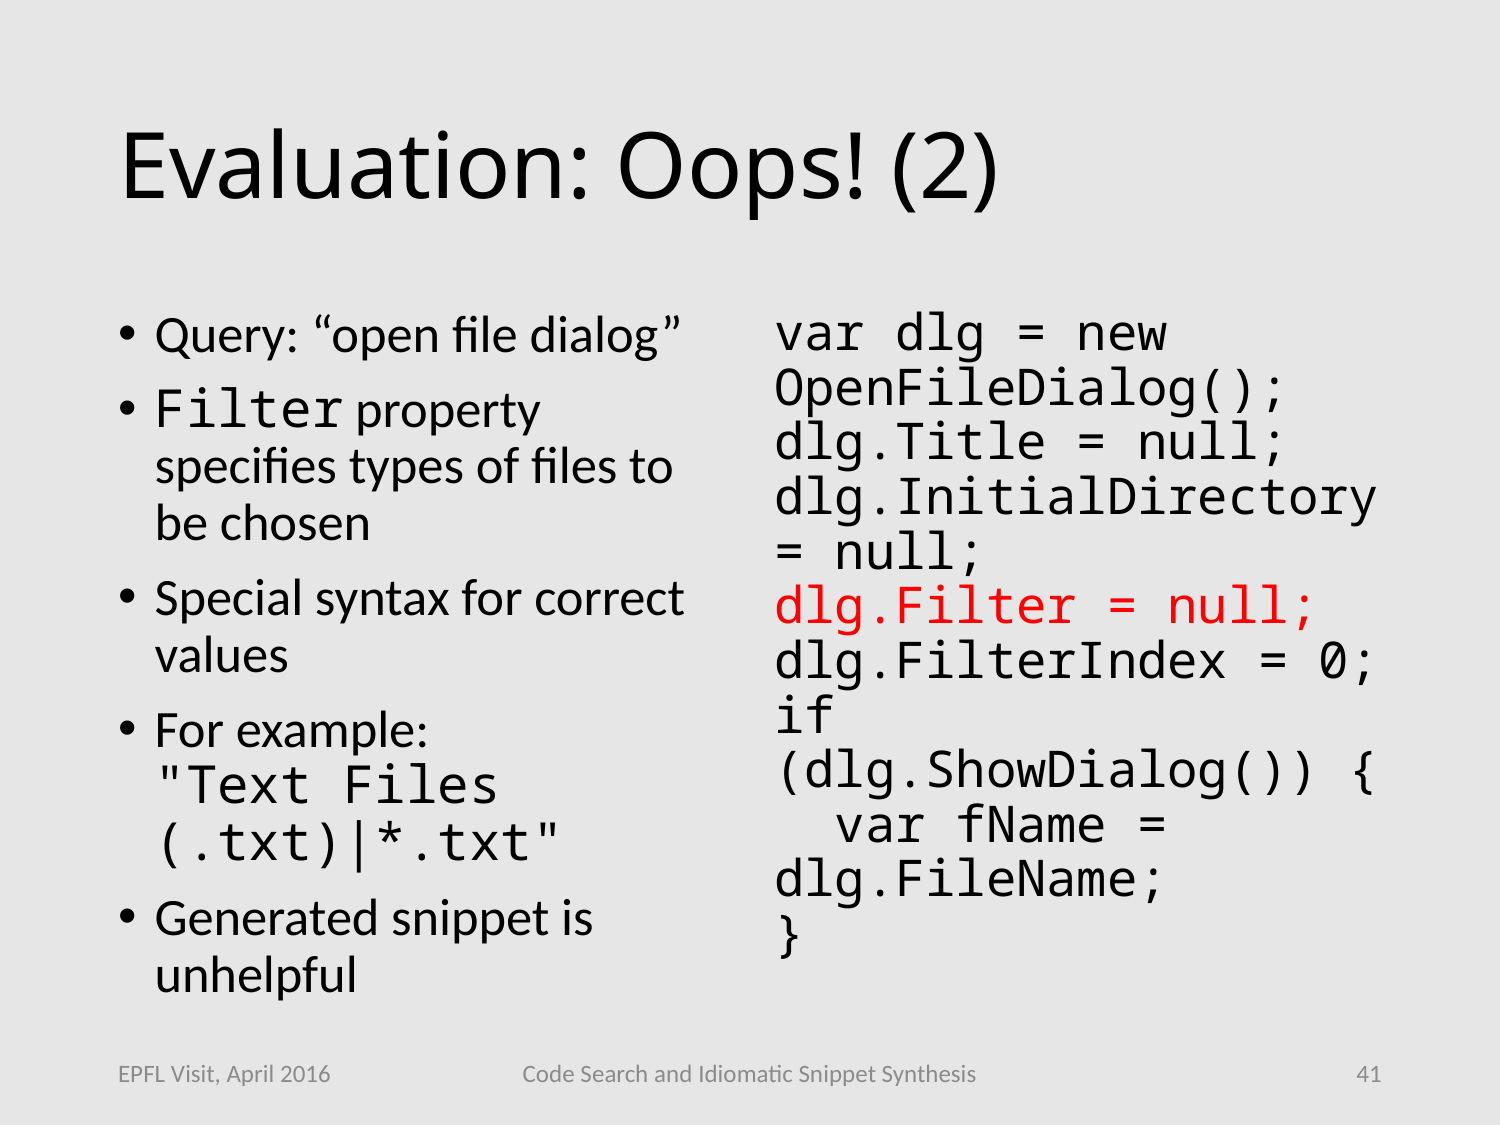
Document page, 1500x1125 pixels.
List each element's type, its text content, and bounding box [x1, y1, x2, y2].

footer Code Search and Idiomatic Snippet Synthesis [496, 1042, 1004, 1103]
list var dlg = new OpenFileDialog(); dlg.Title = null; dlg.InitialDirectory = null; dlg.Filter = null; dlg.FilterIndex = 0; if (dlg.ShowDialog()) { var fName = dlg.FileName; } [759, 299, 1397, 1014]
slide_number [103, 1042, 441, 1103]
slide_number 41 [1059, 1042, 1397, 1103]
list Query: “open file dialog” Filter property specifies types of files to be chosen Special syntax for correct values For example: "Text Files (.txt)|*.txt" Generated snippet is unhelpful [103, 299, 741, 1014]
title Evaluation: Oops! (2) [103, 59, 1397, 278]
